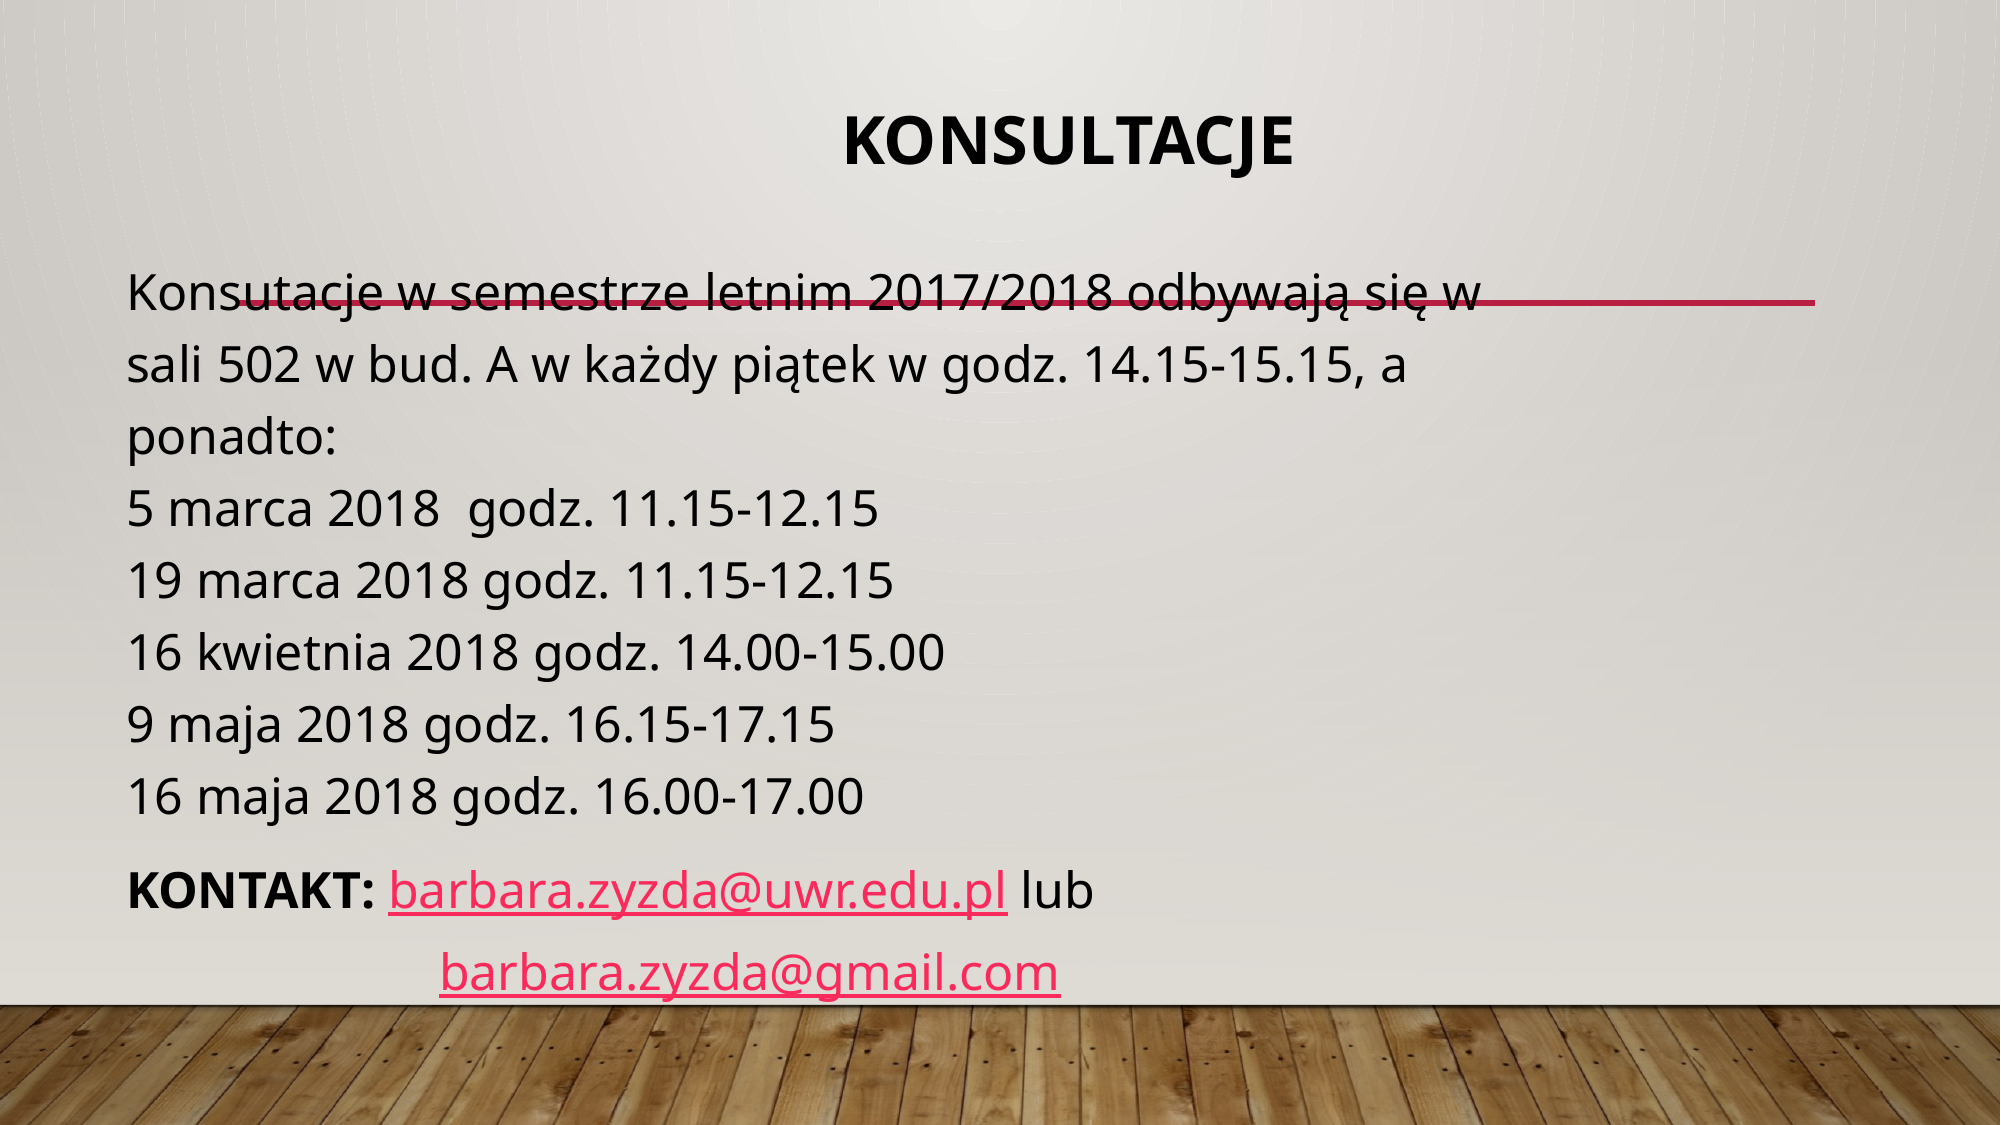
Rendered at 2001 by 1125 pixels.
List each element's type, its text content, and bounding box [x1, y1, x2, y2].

list Konsutacje w semestrze letnim 2017/2018 odbywają się w sali 502 w bud. A w każdy piątek w godz. 14.15-15.15, a ponadto: 5 marca 2018 godz. 11.15-12.15 19 marca 2018 godz. 11.15-12.15 16 kwietnia 2018 godz. 14.00-15.00 9 maja 2018 godz. 16.15-17.15 16 maja 2018 godz. 16.00-17.00 KONTAKT: barbara.zyzda@uwr.edu.pl lub barbara.zyzda@gmail.com [111, 240, 1522, 1078]
title KONSULTACJE [76, 99, 1522, 317]
picture [0, 1005, 2000, 1125]
